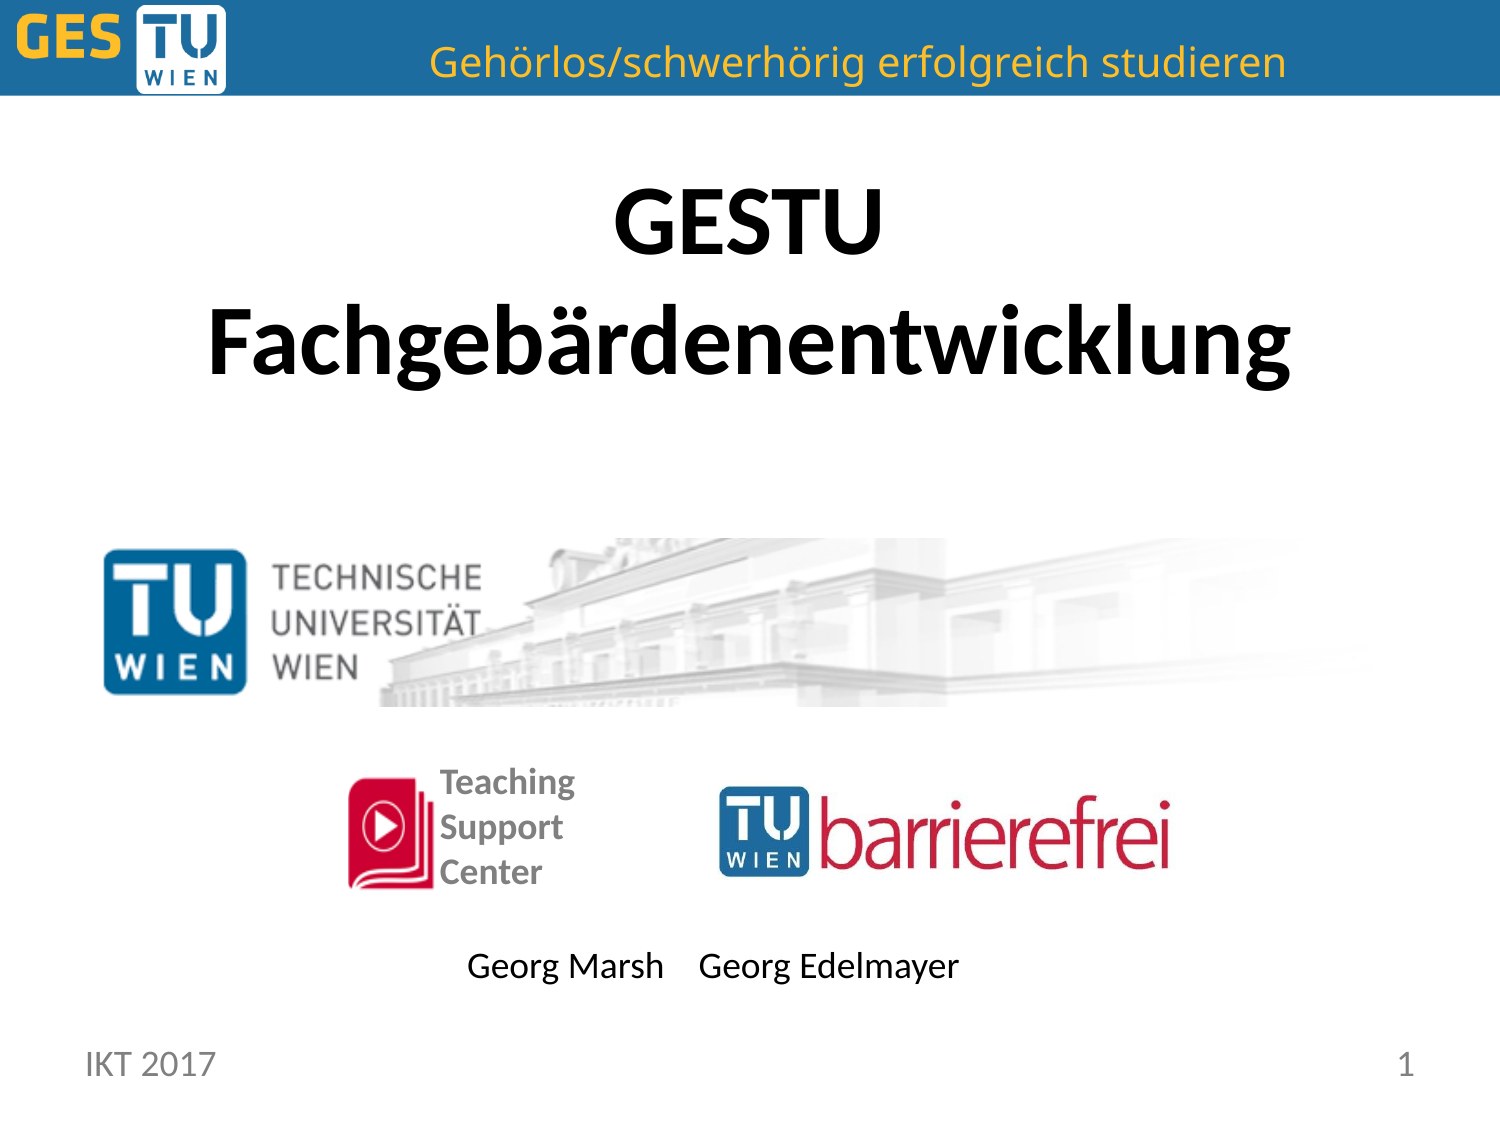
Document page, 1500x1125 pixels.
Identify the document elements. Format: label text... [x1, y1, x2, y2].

picture [88, 538, 1454, 707]
text_box [159, 1046, 190, 1108]
text_box Georg Marsh Georg Edelmayer [452, 933, 976, 994]
picture [666, 741, 1211, 920]
title GESTU Fachgebärdenentwicklung [112, 172, 1388, 457]
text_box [348, 749, 585, 920]
picture [17, 5, 227, 94]
